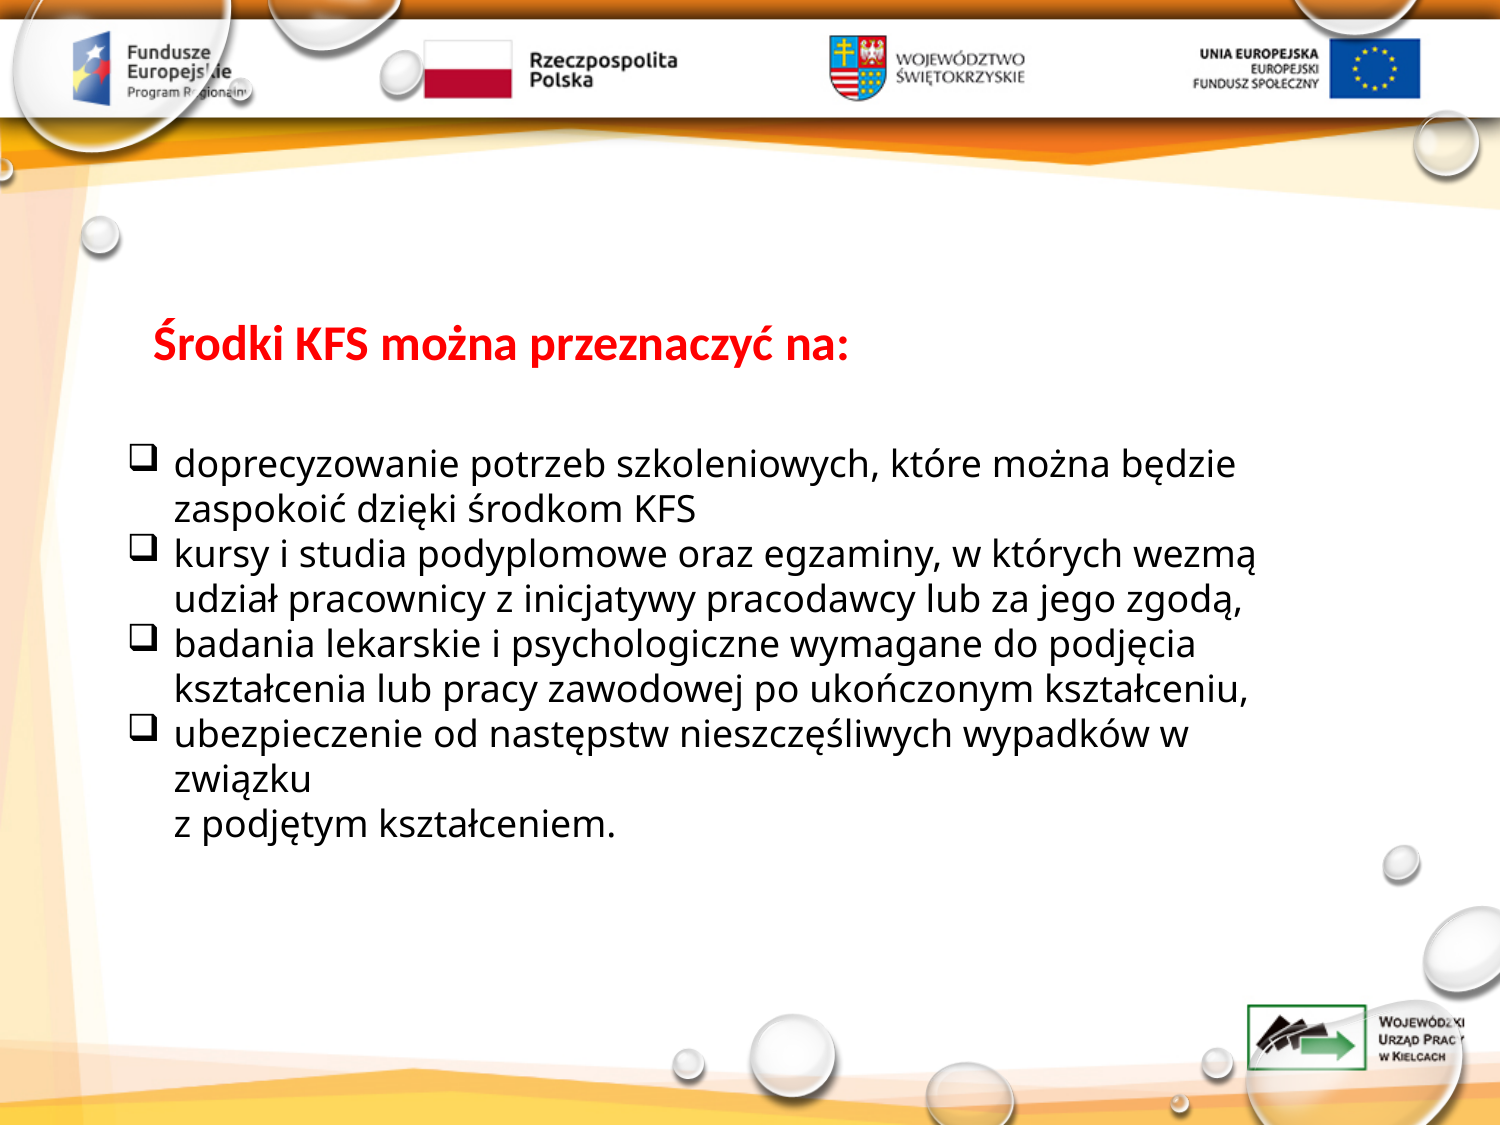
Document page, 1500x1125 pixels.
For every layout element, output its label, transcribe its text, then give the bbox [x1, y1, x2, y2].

picture [0, 0, 1500, 1125]
text_box doprecyzowanie potrzeb szkoleniowych, które można będzie zaspokoić dzięki środkom KFS kursy i studia podyplomowe oraz egzaminy, w których wezmą udział pracownicy z inicjatywy pracodawcy lub za jego zgodą, badania lekarskie i psychologiczne wymagane do podjęcia kształcenia lub pracy zawodowej po ukończonym kształceniu, ubezpieczenie od następstw nieszczęśliwych wypadków w związku z podjętym kształceniem. [112, 432, 1329, 853]
text_box Środki KFS można przeznaczyć na: [139, 302, 866, 378]
